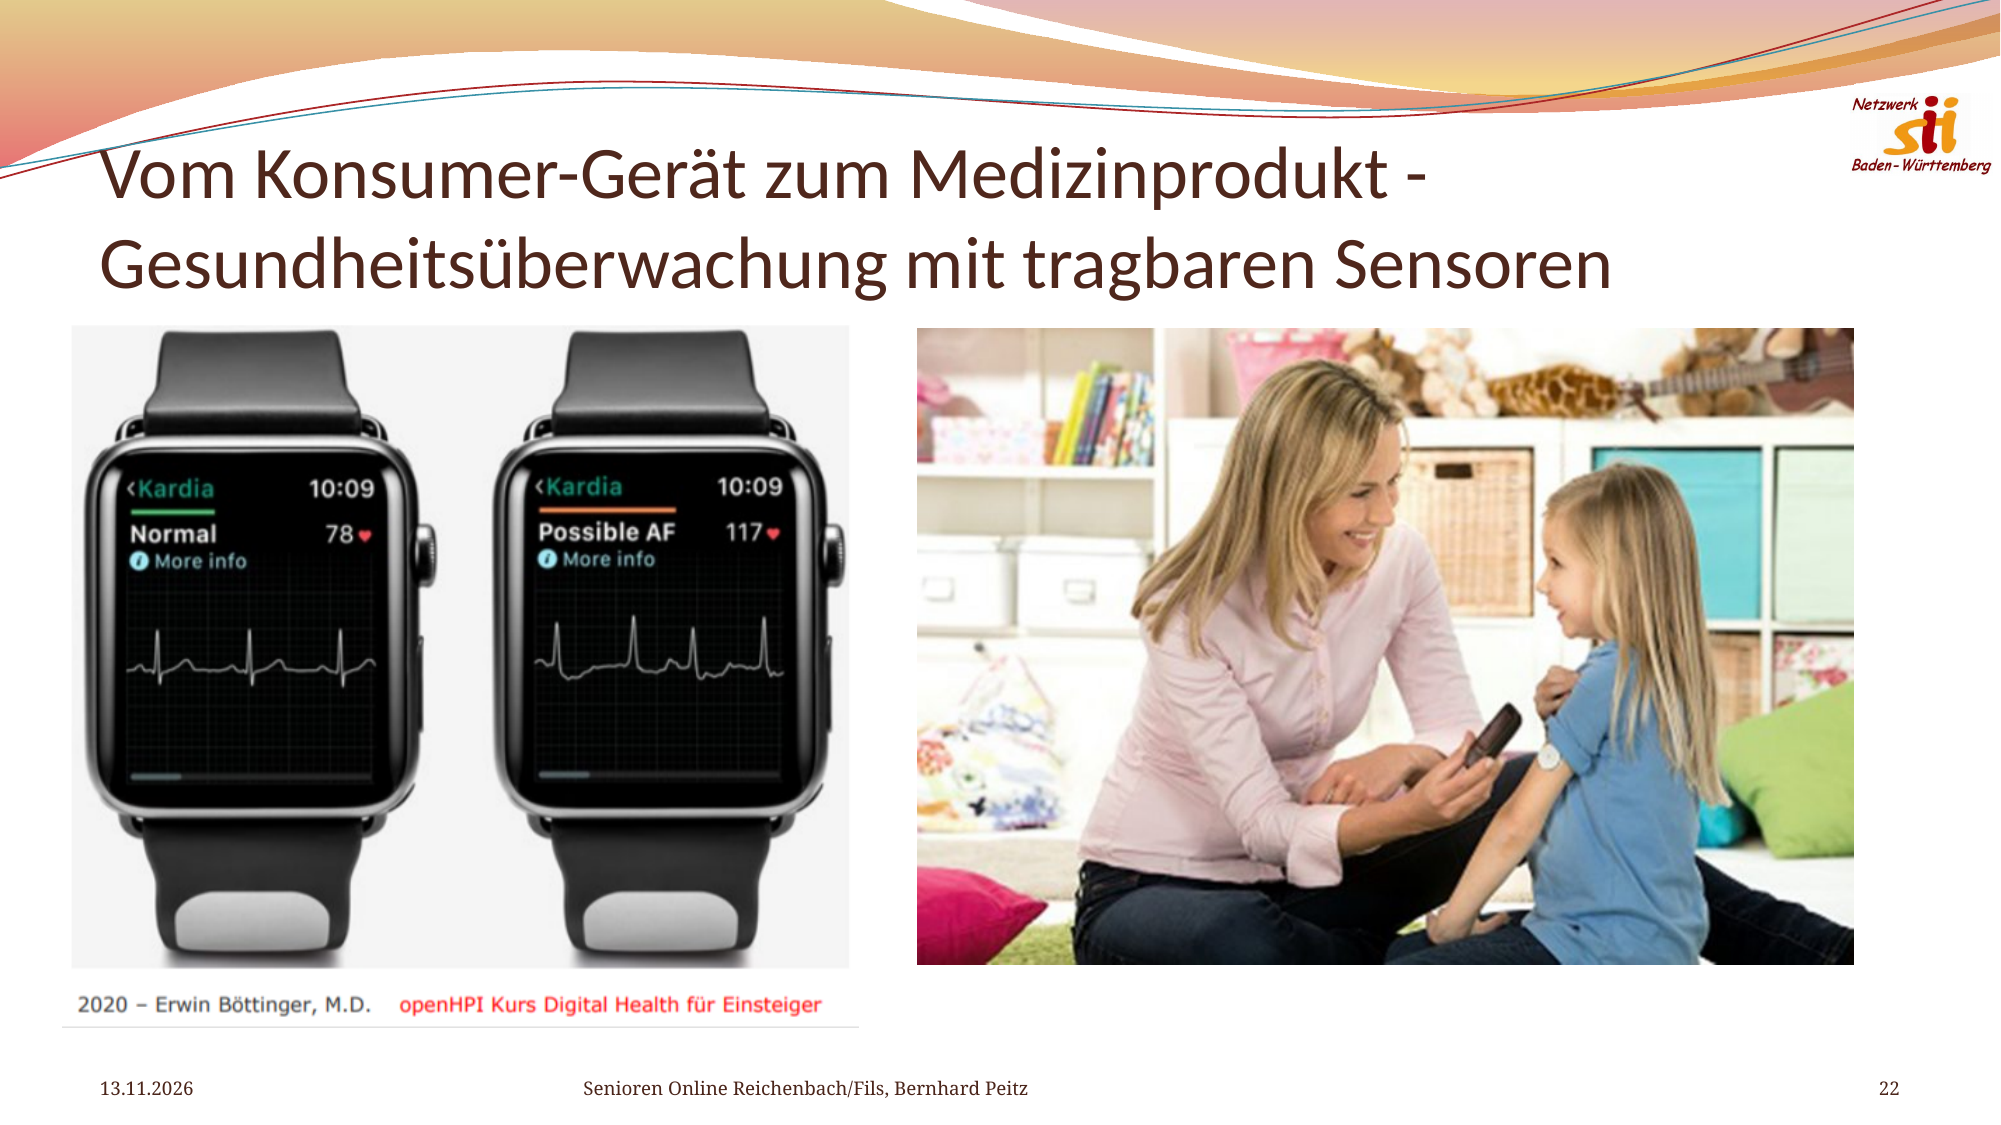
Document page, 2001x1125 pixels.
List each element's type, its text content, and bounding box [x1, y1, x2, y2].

title Vom Konsumer-Gerät zum Medizinprodukt - Gesundheitsüberwachung mit tragbaren Sensoren [99, 115, 1900, 303]
footer Senioren Online Reichenbach/Fils, Bernhard Peitz [583, 1042, 1317, 1103]
picture [917, 328, 1855, 965]
slide_number 22 [1733, 1042, 1900, 1103]
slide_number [99, 1042, 567, 1103]
picture [1850, 93, 1993, 176]
picture [62, 324, 859, 1029]
